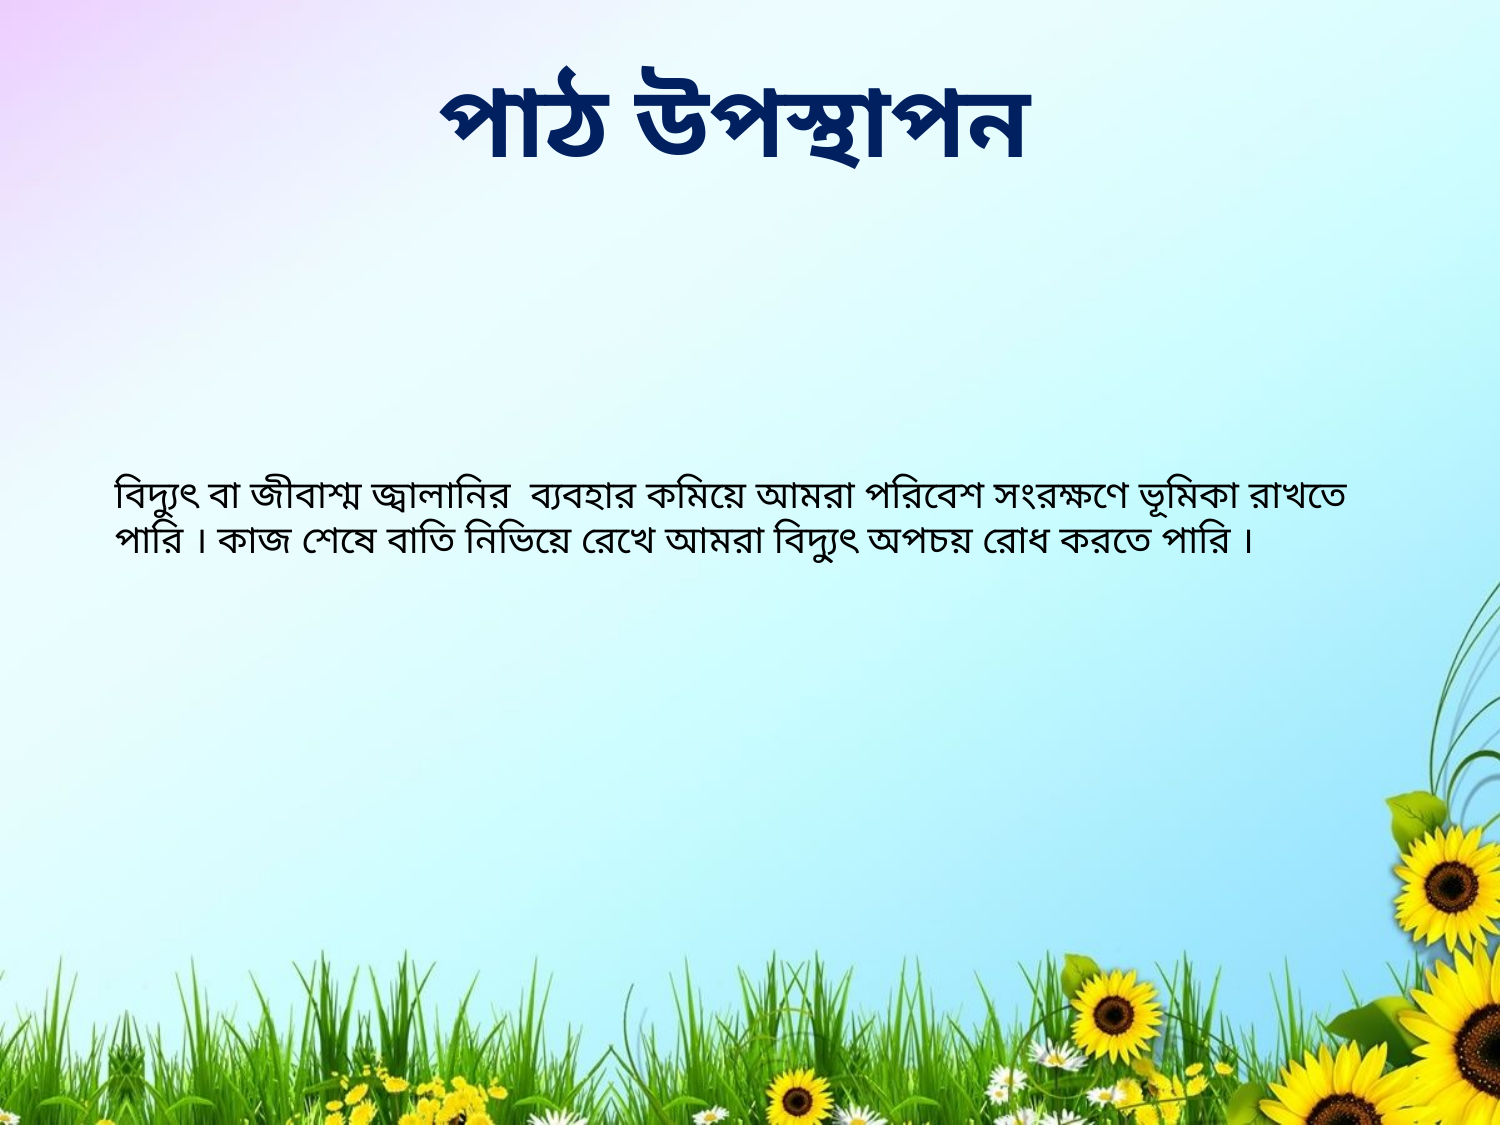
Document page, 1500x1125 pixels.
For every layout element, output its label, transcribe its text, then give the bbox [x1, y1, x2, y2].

picture [0, 0, 1500, 1125]
text_box পাঠ উপস্থাপন [372, 50, 1123, 185]
text_box বিদ্যুৎ বা জীবাশ্ম জ্বালানির ব্যবহার কমিয়ে আমরা পরিবেশ সংরক্ষণে ভূমিকা রাখতে পারি । কাজ শেষে বাতি নিভিয়ে রেখে আমরা বিদ্যু্ৎ অপচয় রোধ করতে পারি । [99, 463, 1438, 569]
